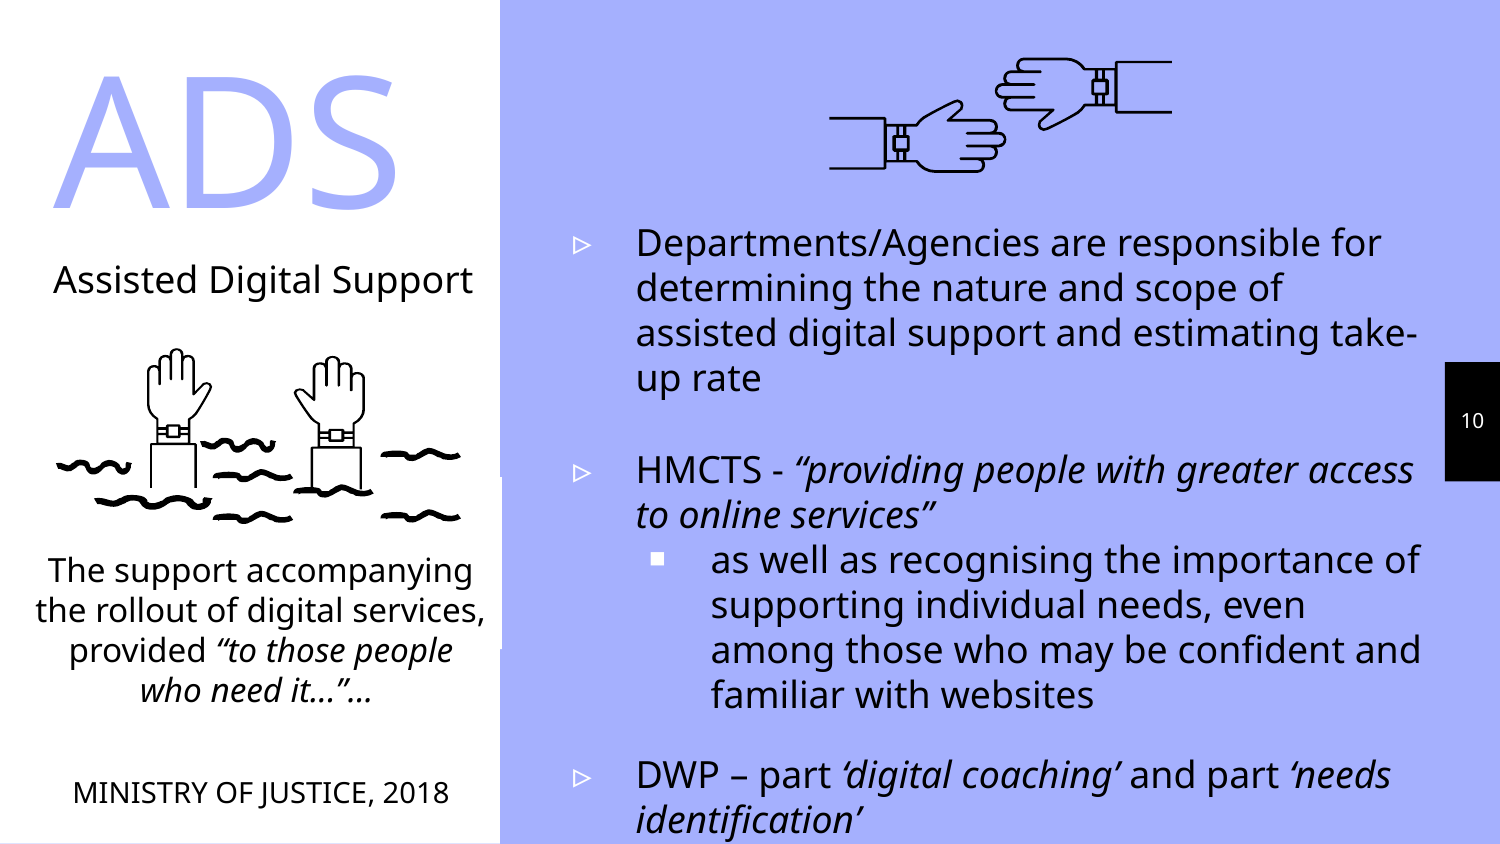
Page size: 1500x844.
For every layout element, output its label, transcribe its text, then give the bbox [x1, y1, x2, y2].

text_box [829, 57, 1172, 174]
text_box The support accompanying the rollout of digital services, provided “to those people who need it...”… Ministry of Justice, 2018 [7, 477, 502, 650]
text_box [55, 347, 462, 525]
title ADS [38, 69, 570, 260]
slide_number 10 [1449, 362, 1500, 482]
text_box Departments/Agencies are responsible for determining the nature and scope of assisted digital support and estimating take-up rate HMCTS - “providing people with greater access to online services” as well as recognising the importance of supporting individual needs, even among those who may be confident and familiar with websites DWP – part ‘digital coaching’ and part ‘needs identification’ [545, 203, 1449, 816]
subtitle Assisted Digital Support [38, 241, 495, 370]
